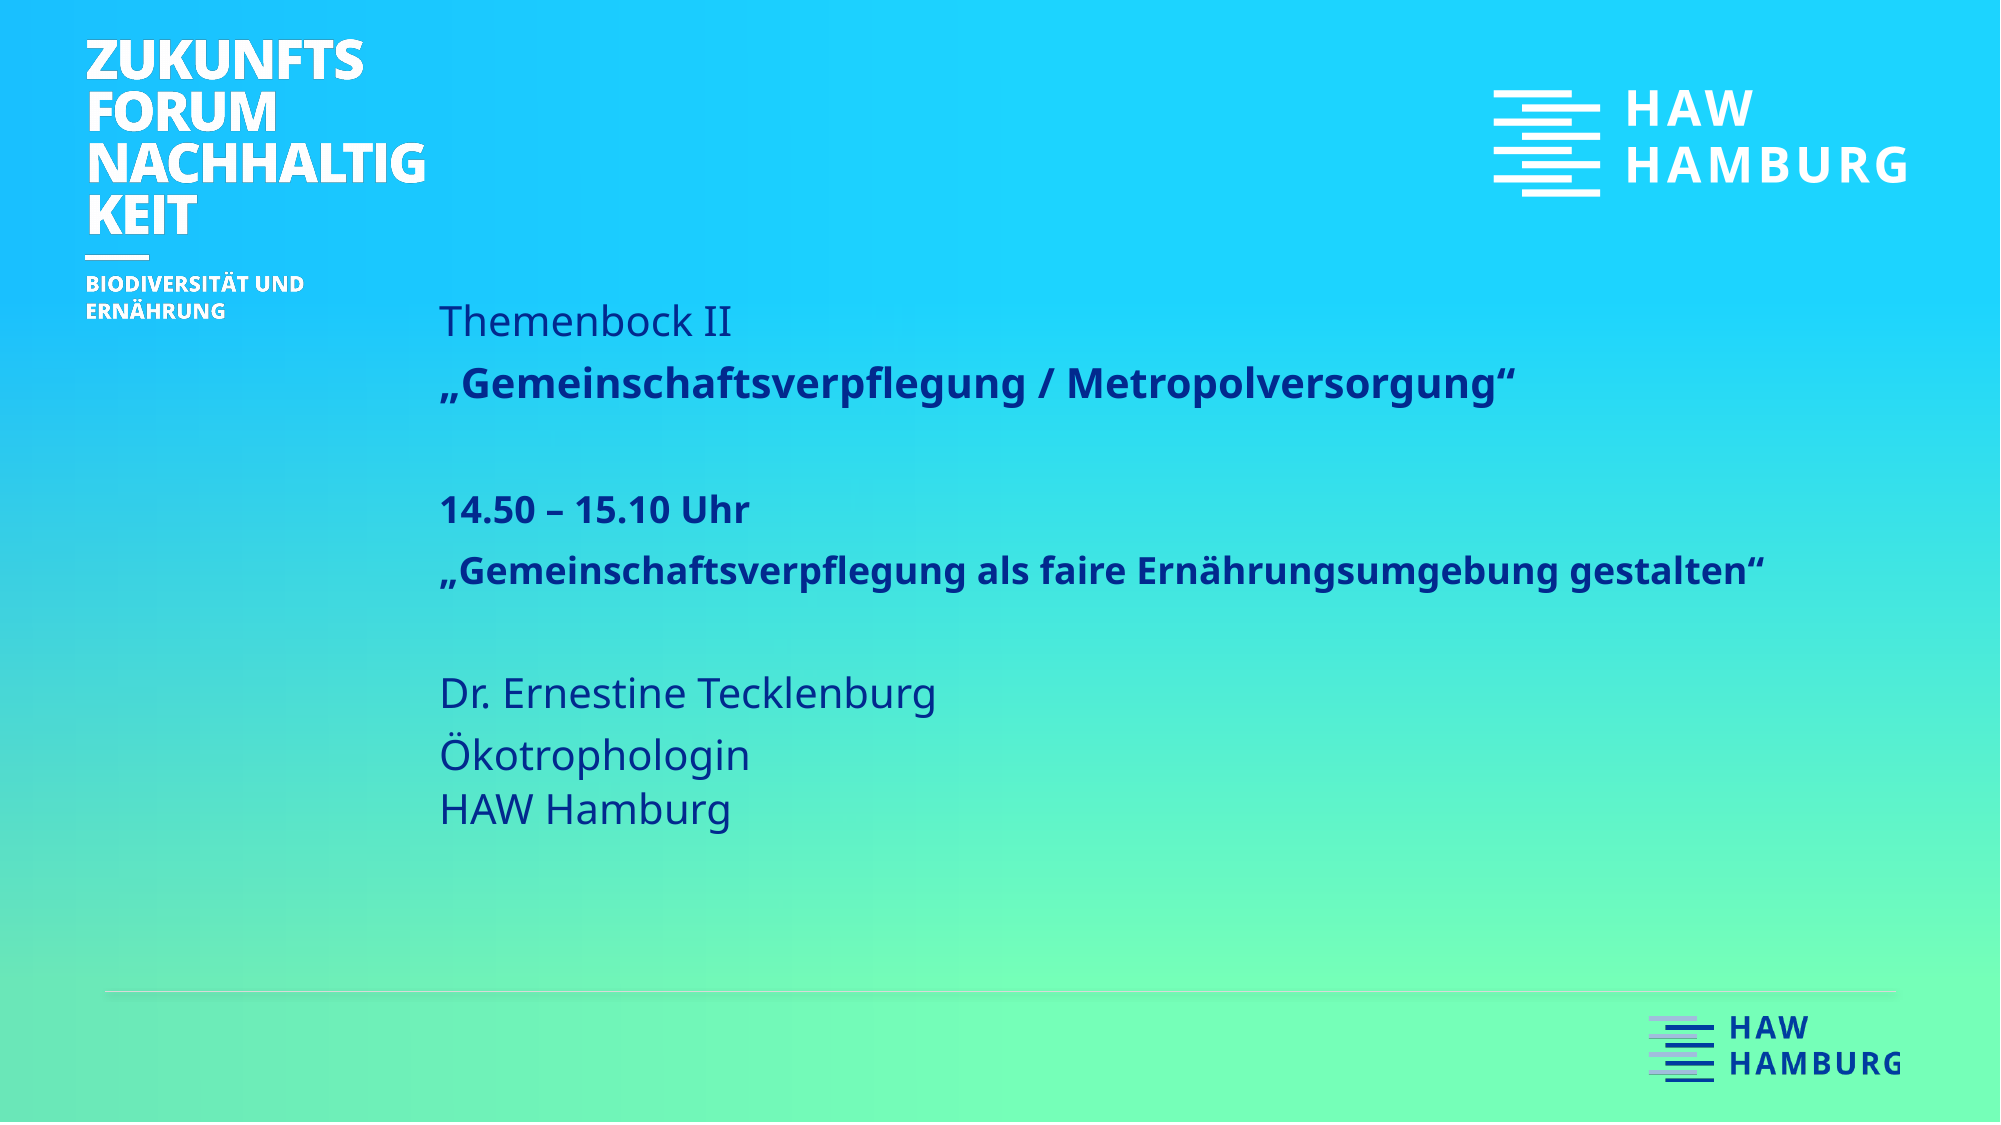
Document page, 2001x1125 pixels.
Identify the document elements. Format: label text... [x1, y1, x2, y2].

list Themenbock II „Gemeinschaftsverpflegung / Metropolversorgung“ 14.50 – 15.10 Uhr „Gemeinschaftsverpflegung als faire Ernährungsumgebung gestalten“ Dr. Ernestine Tecklenburg Ökotrophologin HAW Hamburg [424, 283, 1865, 988]
picture [0, 0, 2000, 1122]
